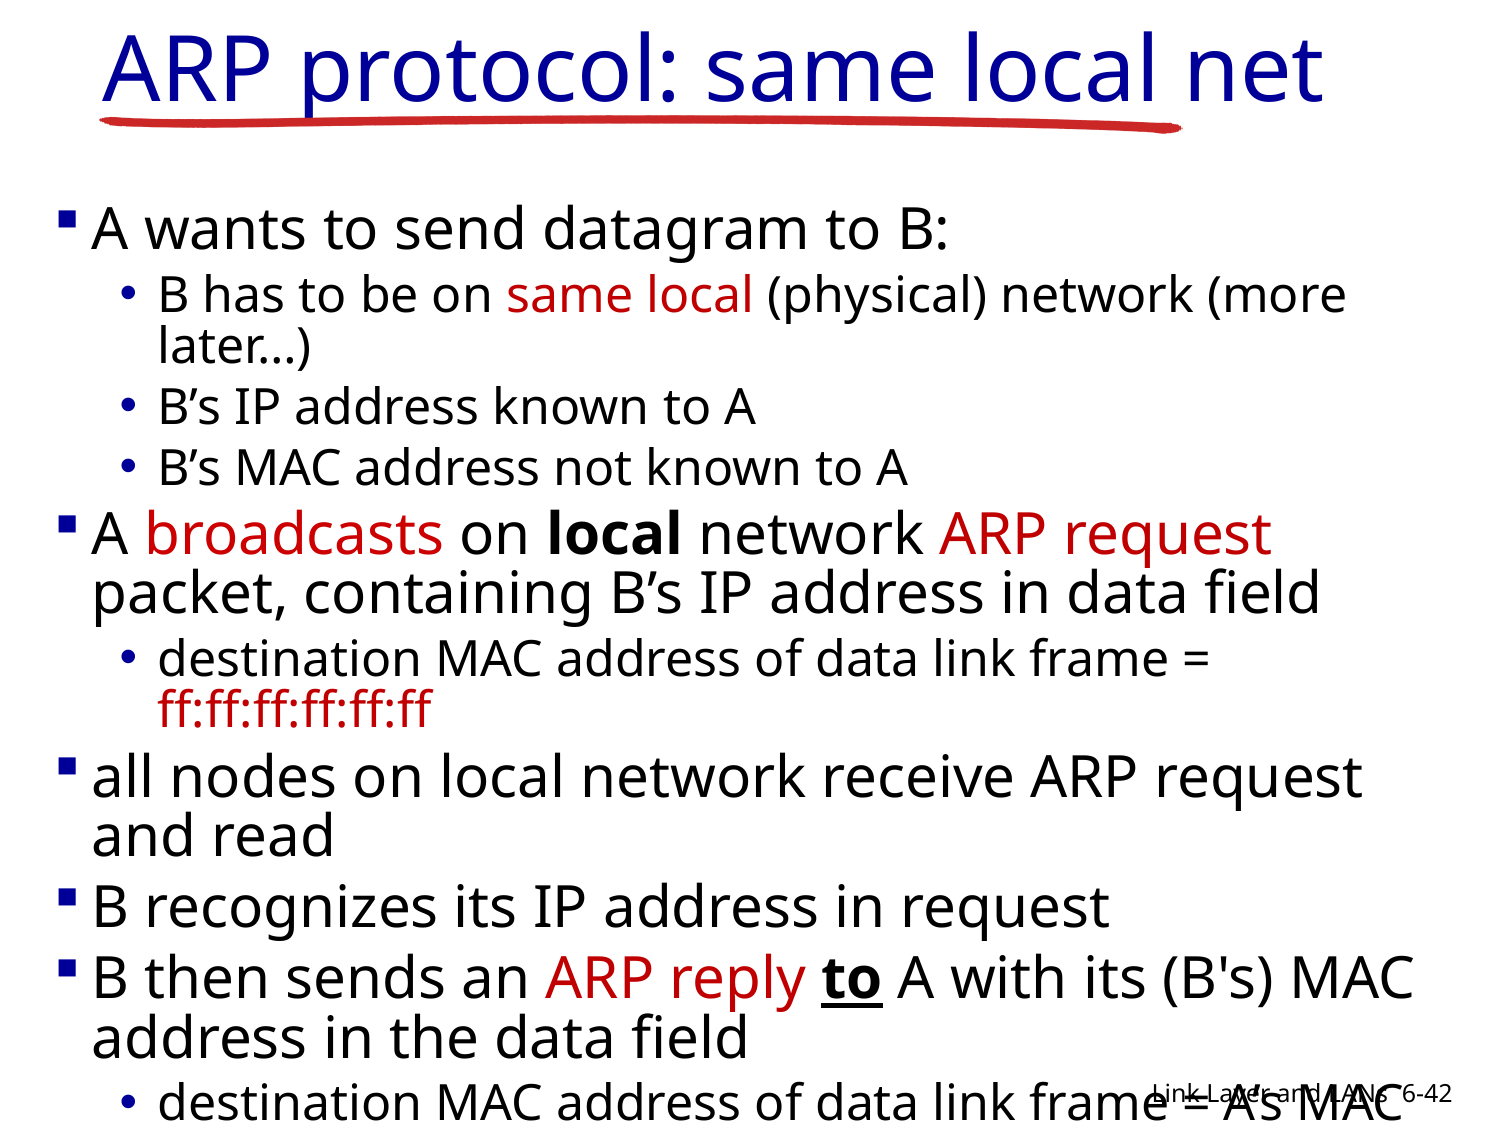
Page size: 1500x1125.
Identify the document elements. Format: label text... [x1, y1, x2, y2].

title ARP protocol: same local net [87, 10, 1363, 120]
picture [94, 110, 1195, 140]
slide_number 6-42 [1387, 1069, 1478, 1115]
list A wants to send datagram to B: B has to be on same local (physical) network (more later…) B’s IP address known to A B’s MAC address not known to A A broadcasts on local network ARP request packet, containing B’s IP address in data field destination MAC address of data link frame = ff:ff:ff:ff:ff:ff all nodes on local network receive ARP request and read B recognizes its IP address in request B then sends an ARP reply to A with its (B's) MAC address in the data field destination MAC address of data link frame = A’s MAC address (B extracted A’s MAC address from received APR request). [38, 194, 1473, 1103]
footer Link Layer and LANs [1045, 1069, 1404, 1110]
